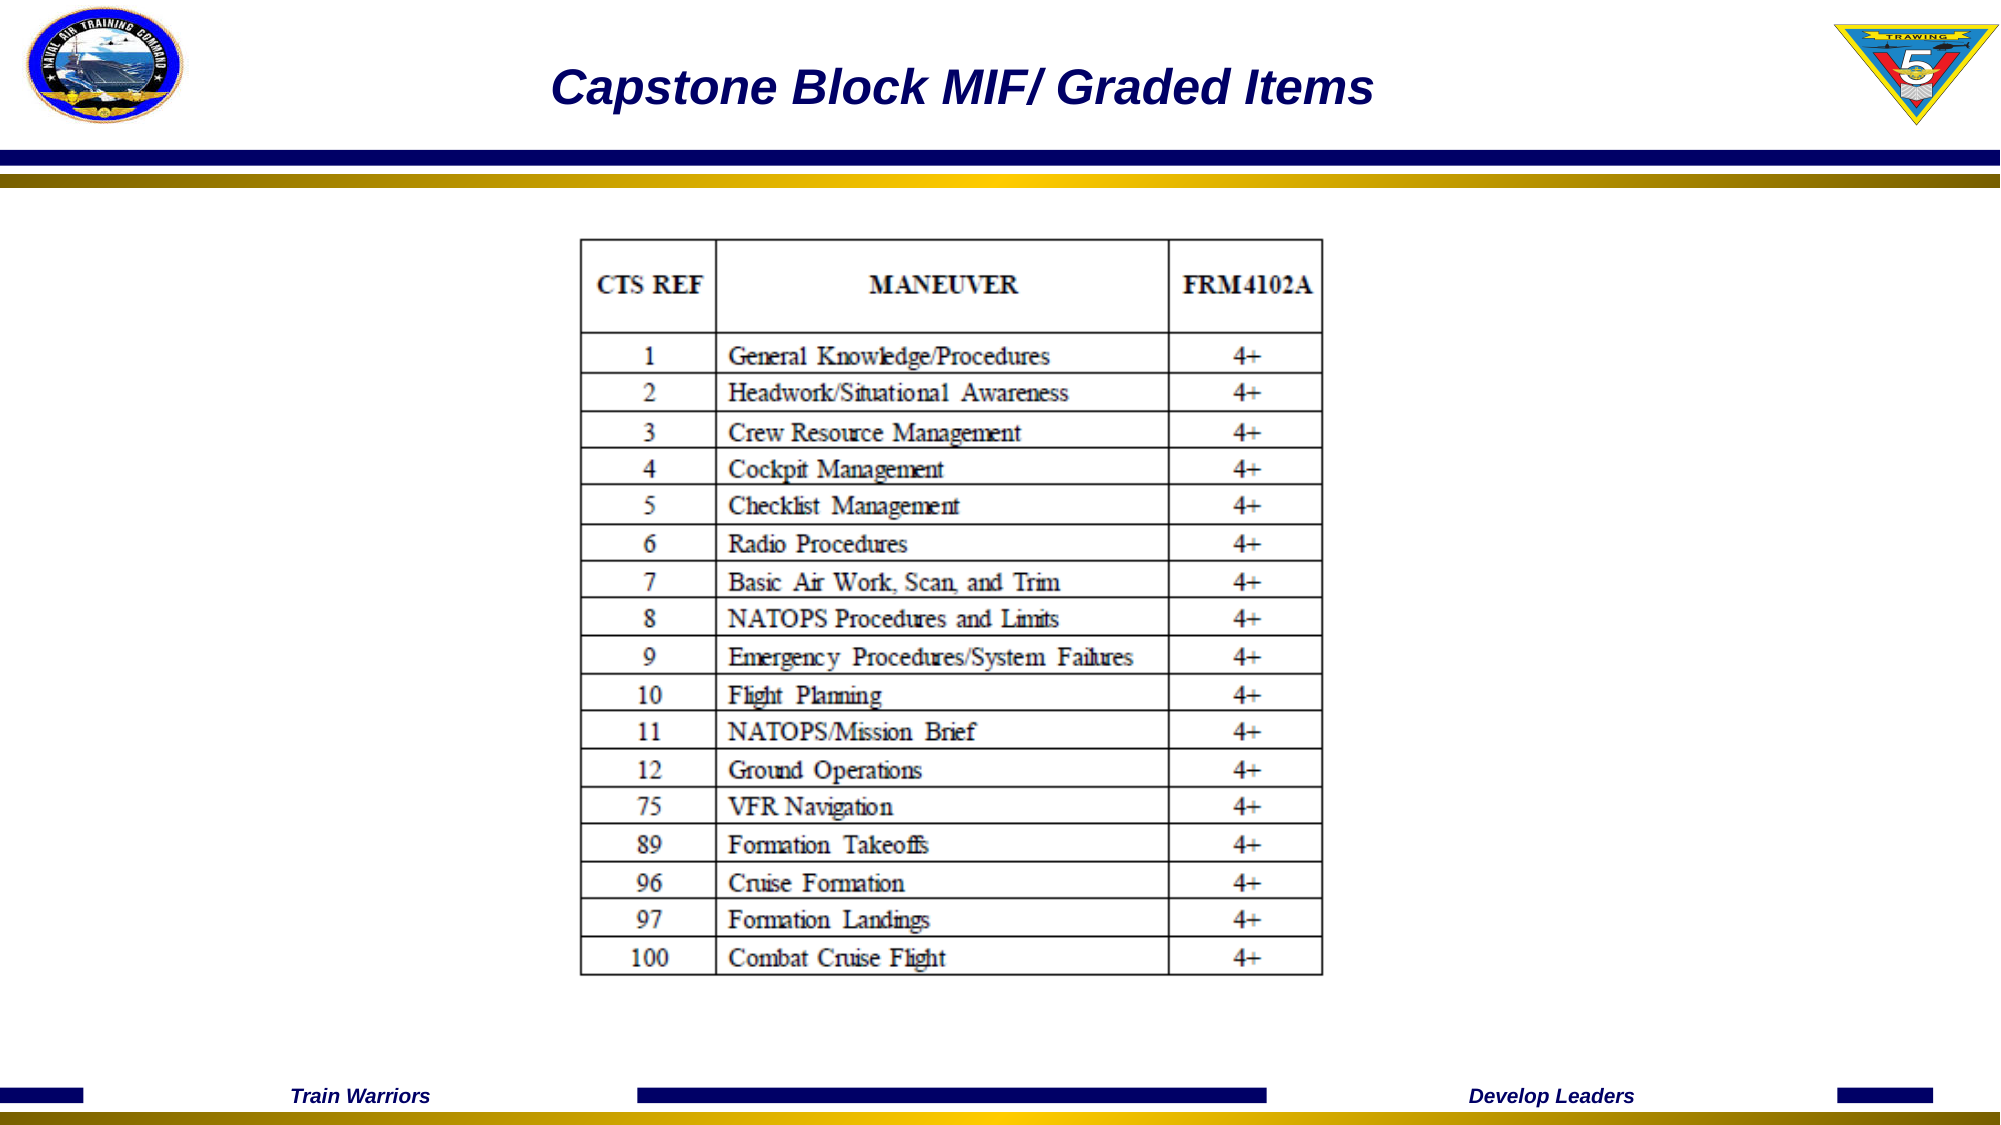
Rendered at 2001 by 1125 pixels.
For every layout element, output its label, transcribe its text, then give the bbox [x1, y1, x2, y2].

picture [1833, 24, 2000, 126]
picture [22, 5, 189, 125]
title Capstone Block MIF/ Graded Items [154, 53, 1772, 116]
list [574, 231, 1329, 988]
